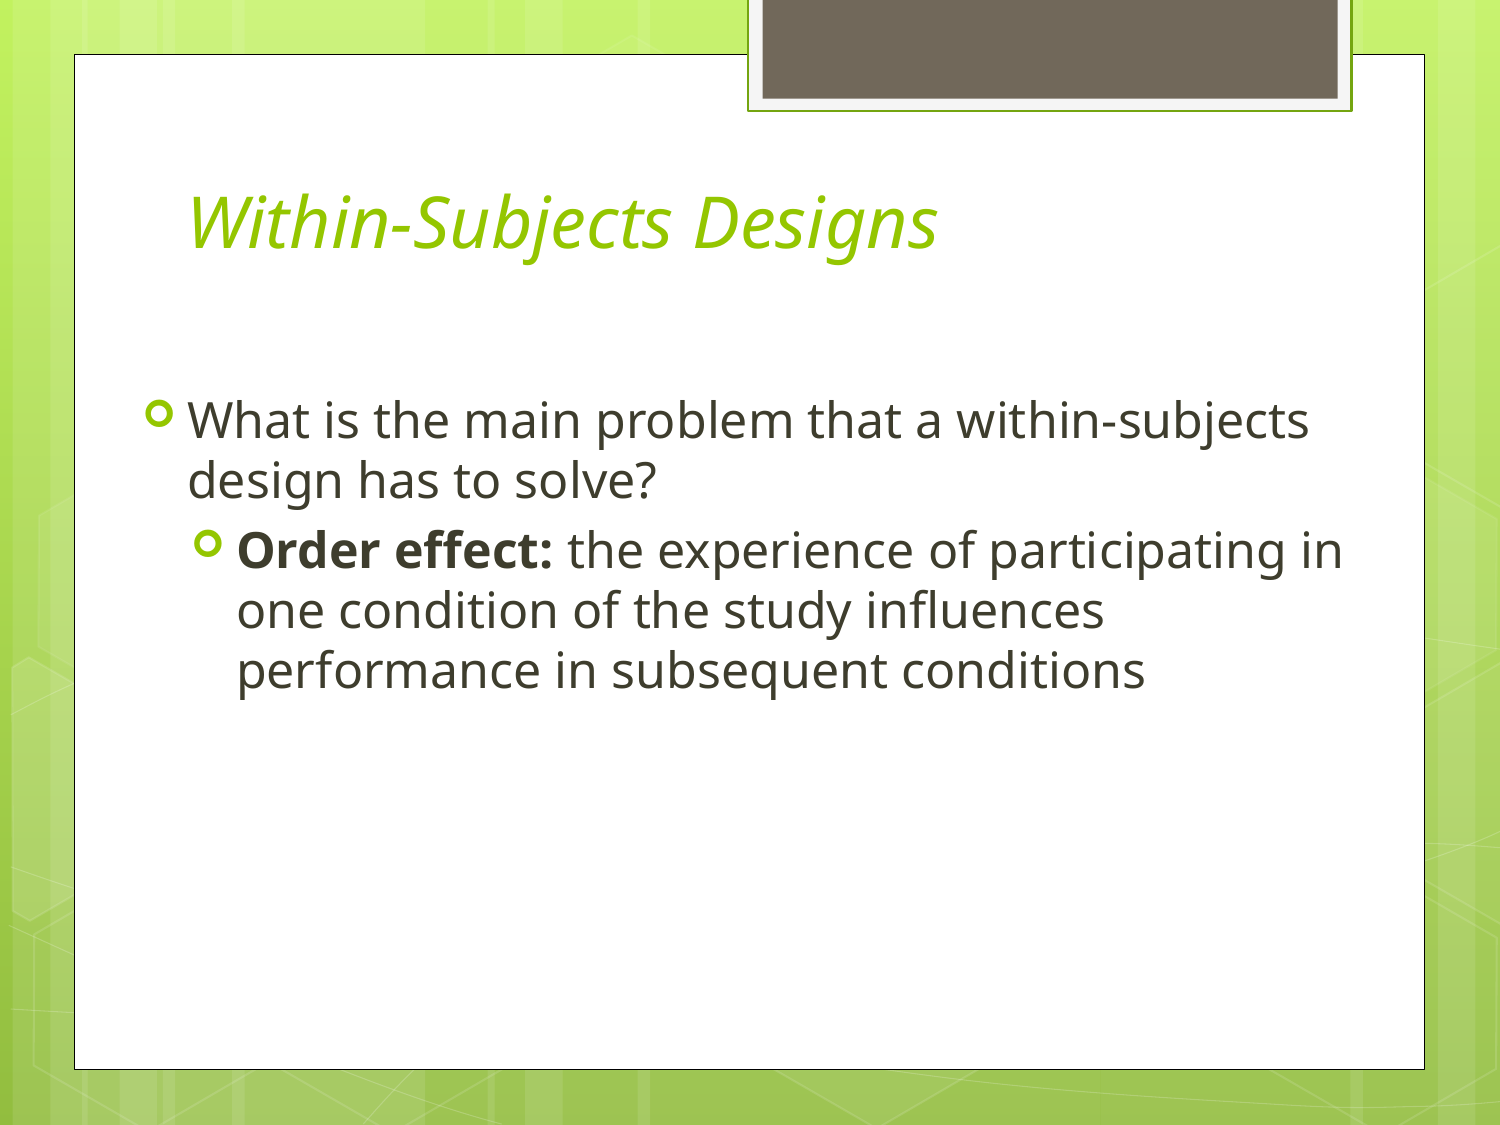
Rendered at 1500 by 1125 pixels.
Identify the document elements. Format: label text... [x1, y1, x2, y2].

title Within-Subjects Designs [171, 168, 1324, 357]
list What is the main problem that a within-subjects design has to solve? Order effect: the experience of participating in one condition of the study influences performance in subsequent conditions [115, 381, 1399, 1038]
